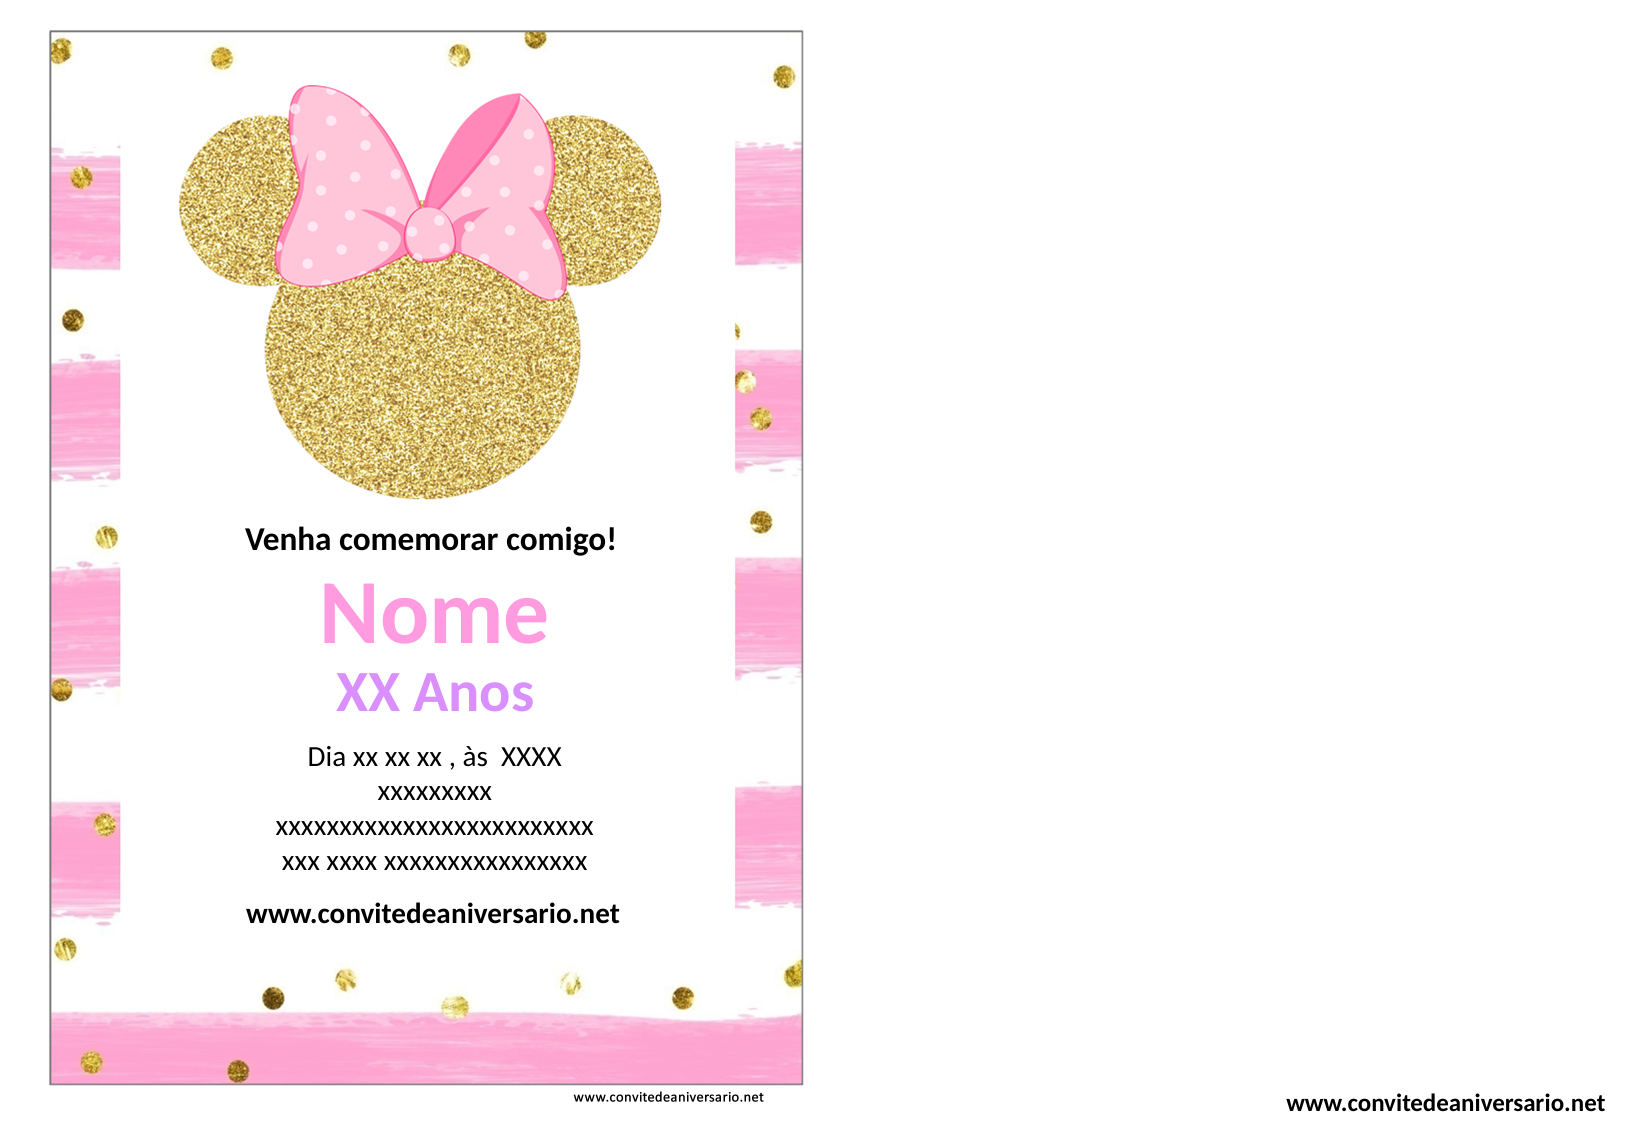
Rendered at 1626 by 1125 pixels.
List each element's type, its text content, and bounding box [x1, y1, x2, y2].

text_box www.convitedeaniversario.net [1271, 1079, 1622, 1125]
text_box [27, 16, 825, 1109]
